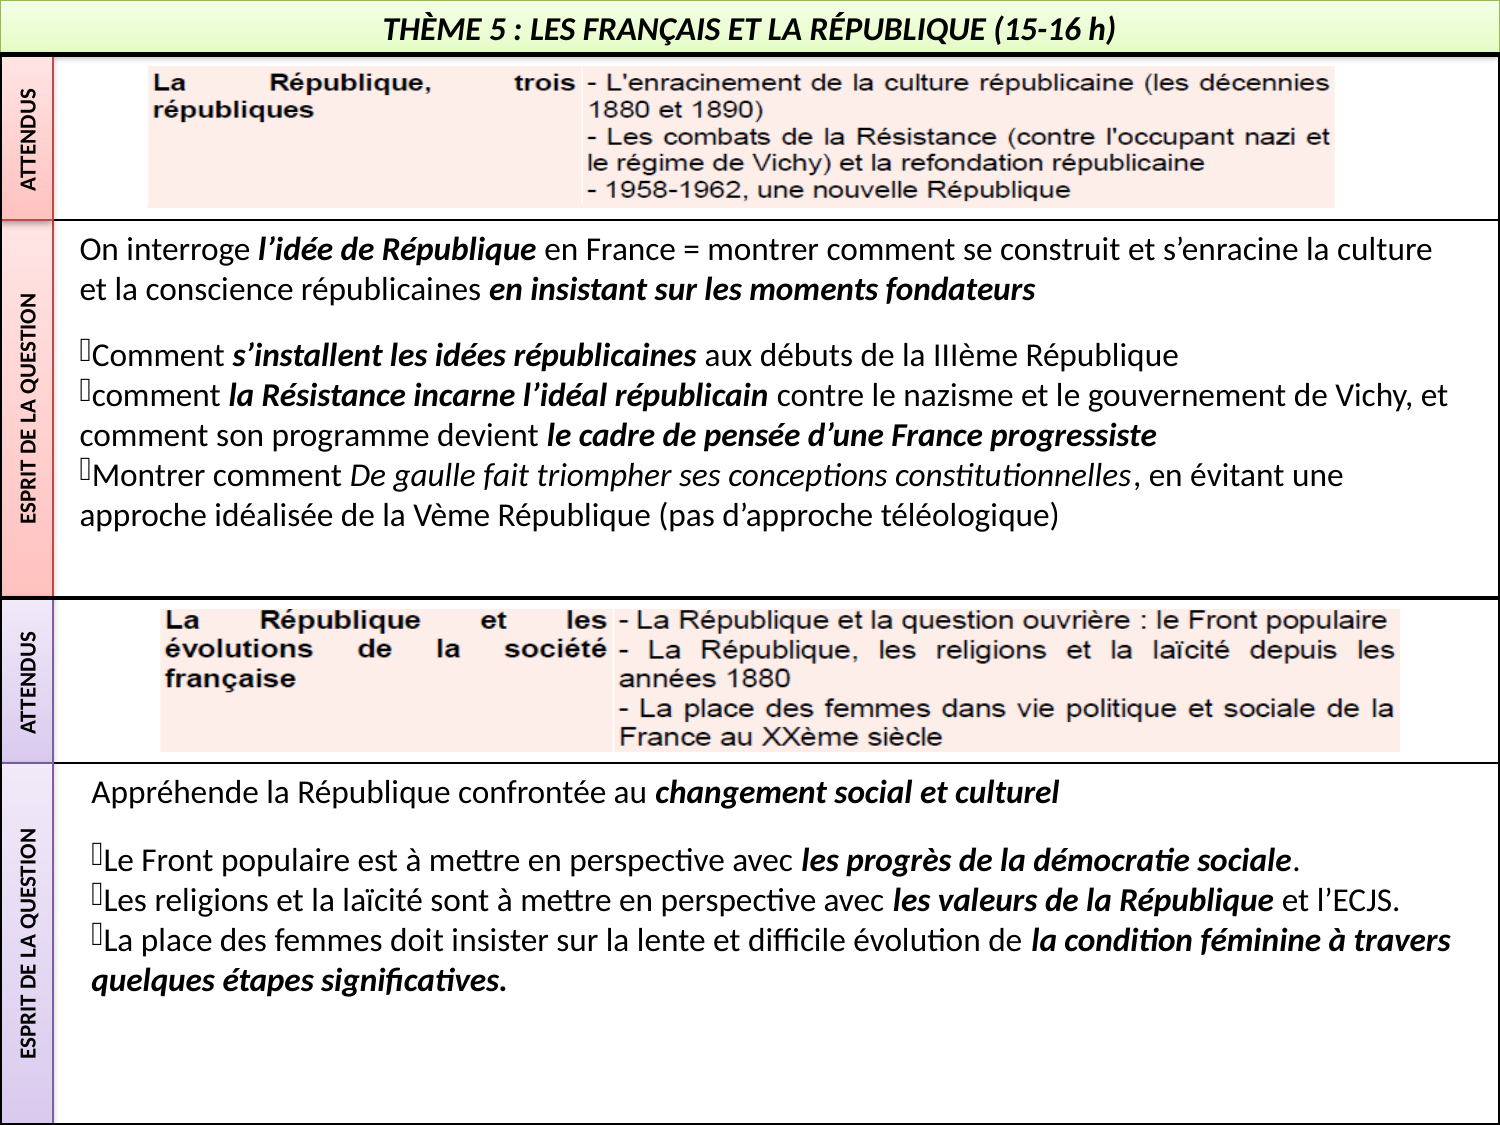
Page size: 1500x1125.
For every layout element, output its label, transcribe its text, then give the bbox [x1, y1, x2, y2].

text_box [0, 596, 1500, 1125]
picture [147, 66, 1353, 209]
picture [159, 609, 1400, 752]
text_box THÈME 5 : LES FRANÇAIS ET LA RÉPUBLIQUE (15-16 h) [0, 0, 1500, 52]
text_box [0, 52, 1500, 596]
text_box On interroge l’idée de République en France = montrer comment se construit et s’enracine la culture et la conscience républicaines en insistant sur les moments fondateurs Comment s’installent les idées républicaines aux débuts de la IIIème République comment la Résistance incarne l’idéal républicain contre le nazisme et le gouvernement de Vichy, et comment son programme devient le cadre de pensée d’une France progressiste Montrer comment De gaulle fait triompher ses conceptions constitutionnelles, en évitant une approche idéalisée de la Vème République (pas d’approche téléologique) [64, 219, 1471, 541]
text_box Appréhende la République confrontée au changement social et culturel Le Front populaire est à mettre en perspective avec les progrès de la démocratie sociale. Les religions et la laïcité sont à mettre en perspective avec les valeurs de la République et l’ECJS. La place des femmes doit insister sur la lente et difficile évolution de la condition féminine à travers quelques étapes significatives. [76, 763, 1471, 1123]
